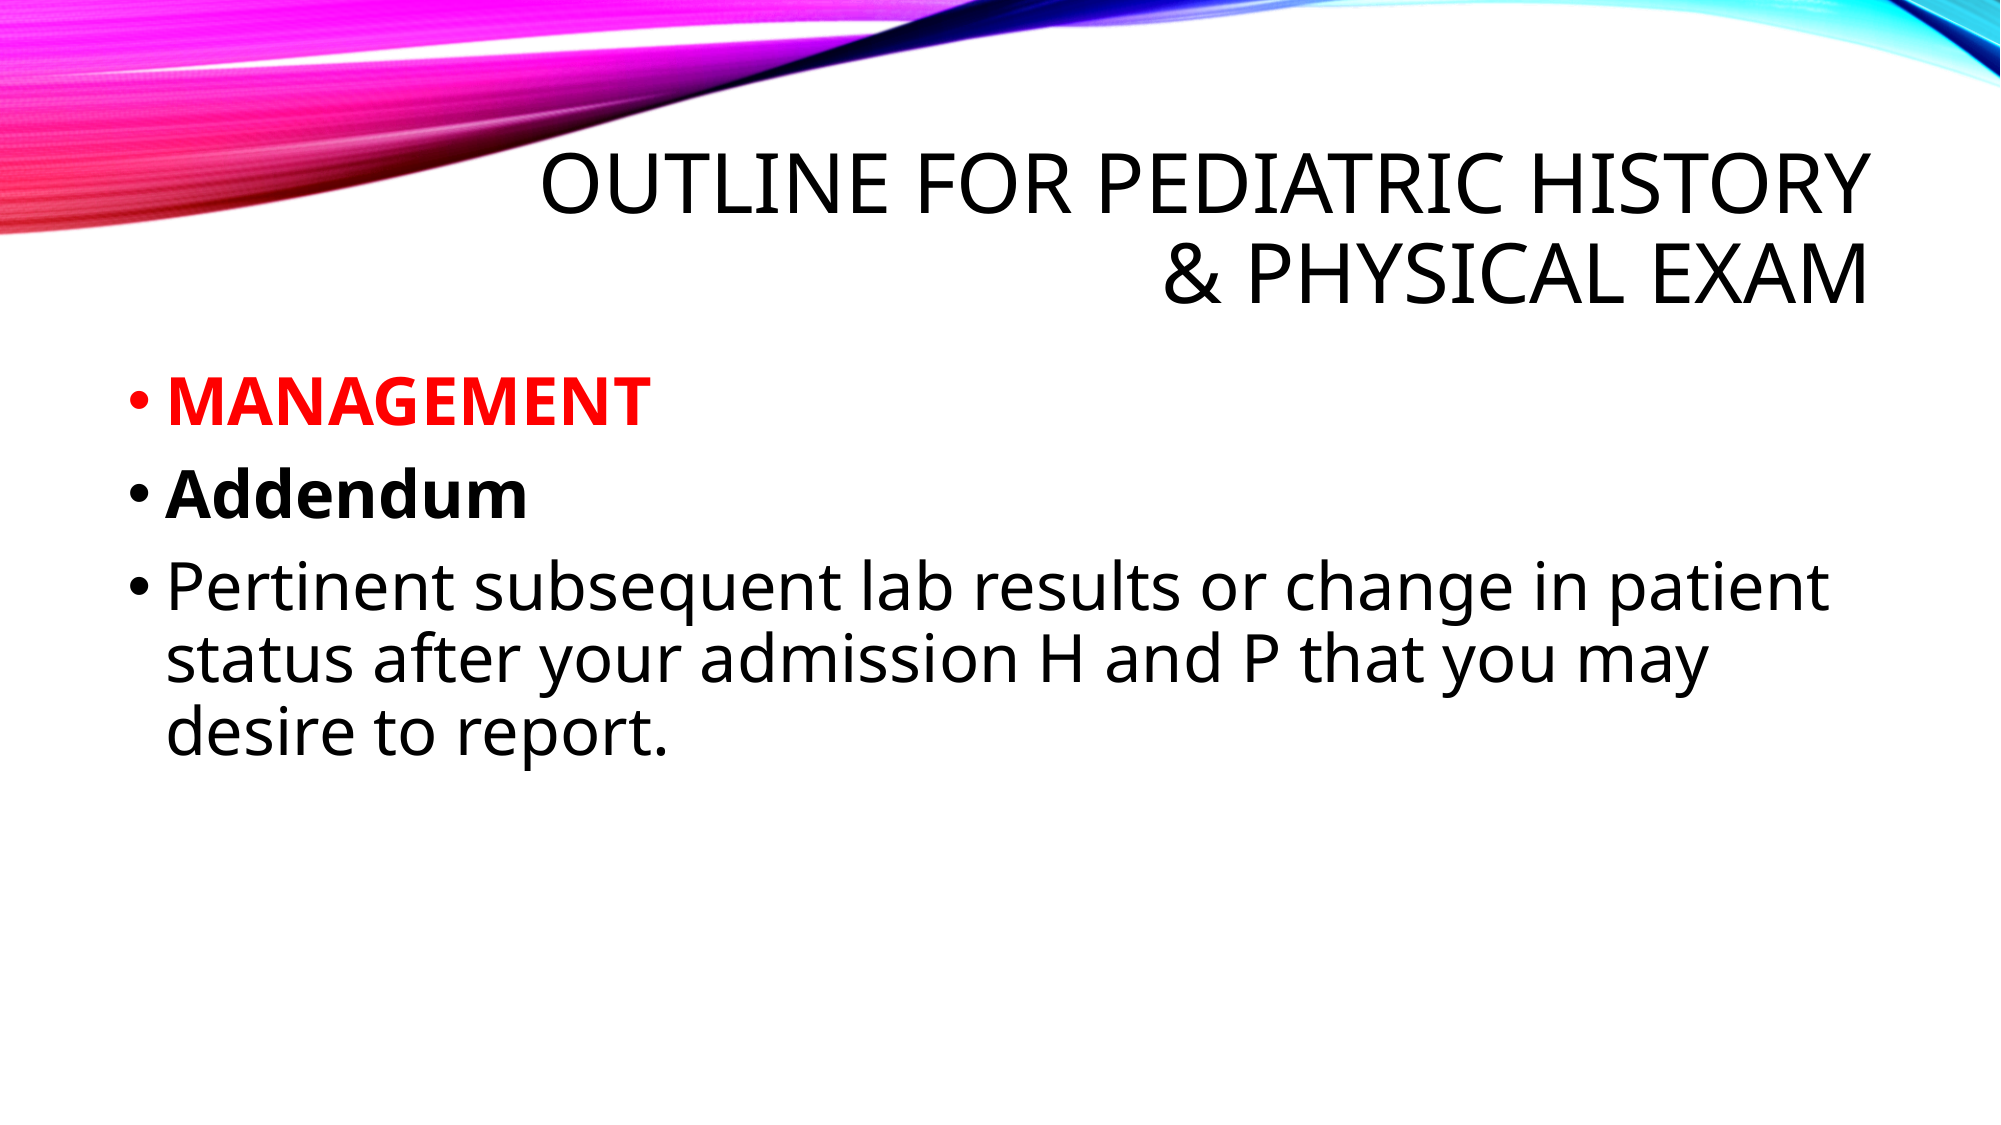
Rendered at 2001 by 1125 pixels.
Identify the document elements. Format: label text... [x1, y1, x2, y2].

picture [0, 0, 2000, 237]
picture [1890, 0, 2000, 75]
list MANAGEMENT Addendum Pertinent subsequent lab results or change in patient status after your admission H and P that you may desire to report. [112, 360, 1888, 1021]
title OUTLINE FOR PEDIATRIC HISTORY & PHYSICAL EXAM [474, 125, 1888, 338]
picture [1910, 0, 2000, 45]
